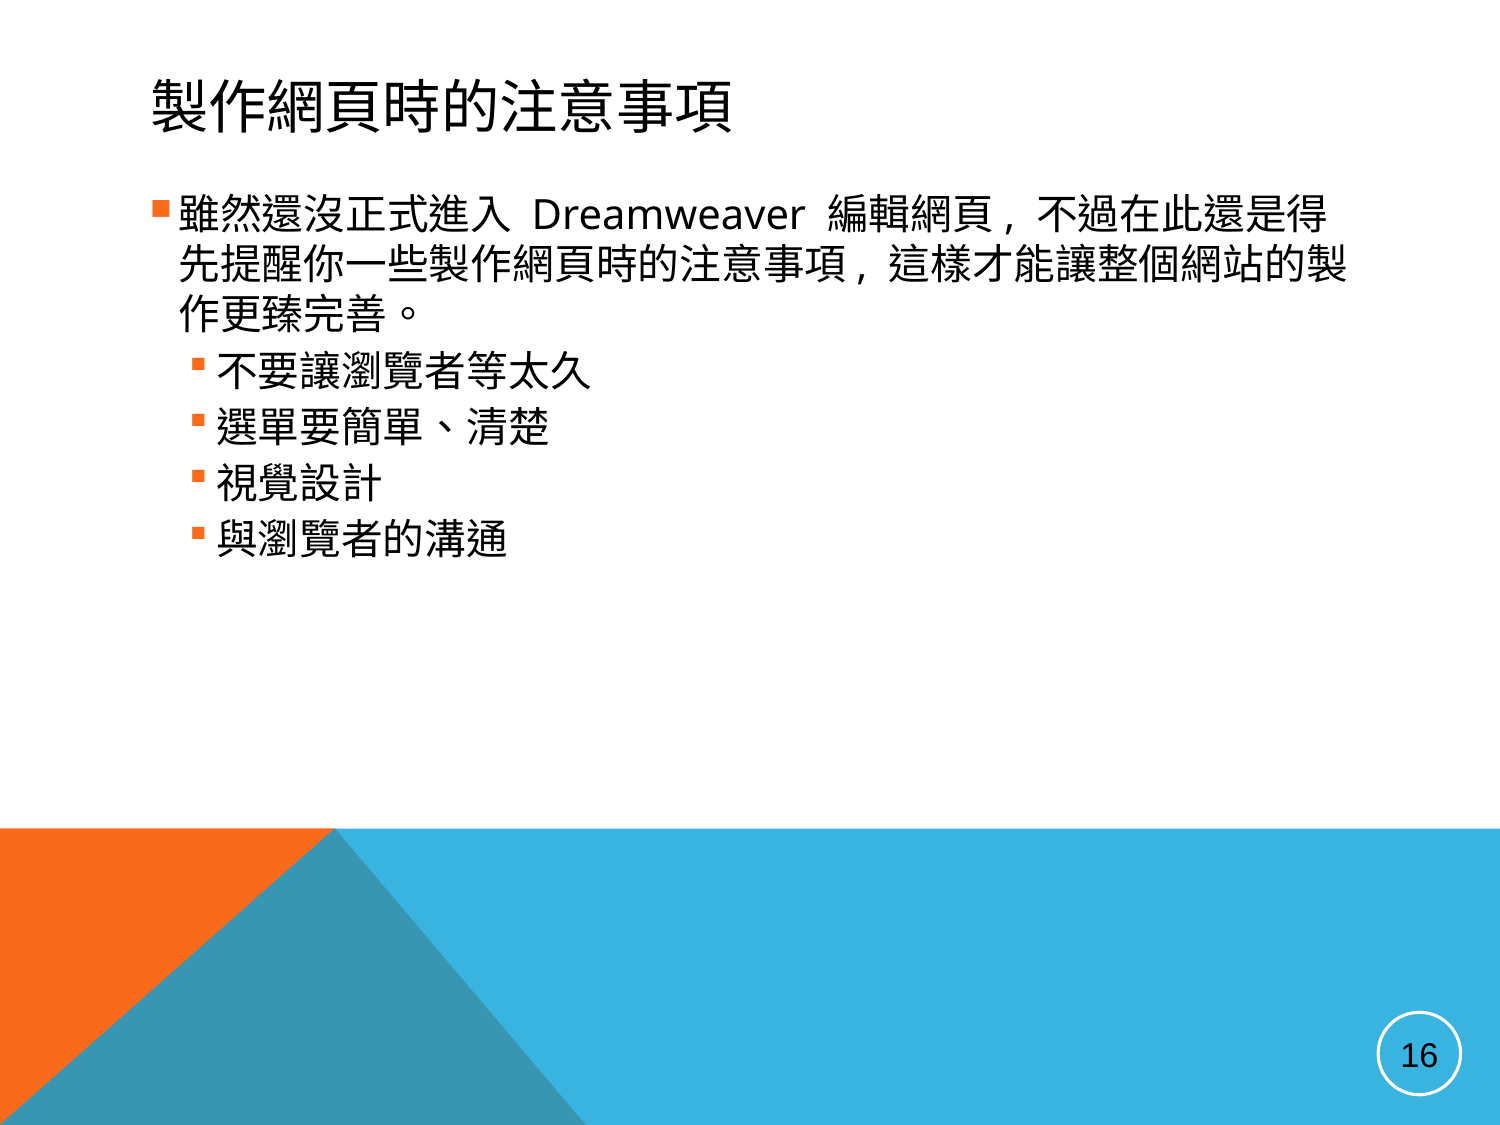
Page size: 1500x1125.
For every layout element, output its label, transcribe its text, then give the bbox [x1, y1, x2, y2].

slide_number 16 [1376, 1010, 1463, 1097]
title 製作網頁時的注意事項 [135, 60, 1369, 150]
list 雖然還沒正式進入 Dreamweaver 編輯網頁, 不過在此還是得先提醒你一些製作網頁時的注意事項, 這樣才能讓整個網站的製作更臻完善。 不要讓瀏覽者等太久 選單要簡單、清楚 視覺設計 與瀏覽者的溝通 [135, 180, 1369, 768]
